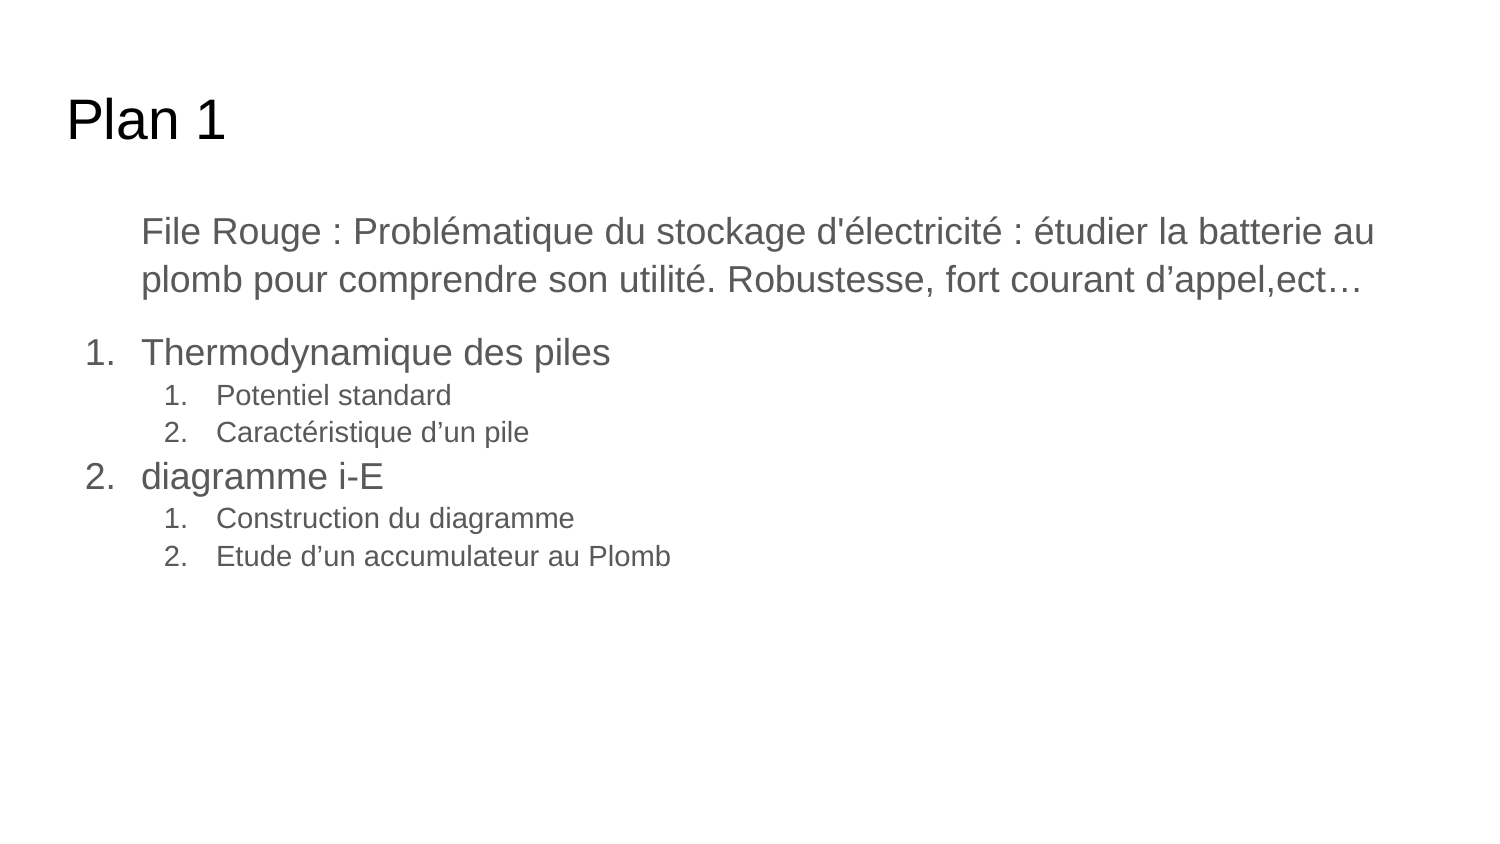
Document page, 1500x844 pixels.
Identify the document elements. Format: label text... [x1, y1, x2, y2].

title Plan 1 [51, 72, 1449, 167]
list File Rouge : Problématique du stockage d'électricité : étudier la batterie au plomb pour comprendre son utilité. Robustesse, fort courant d’appel,ect… Thermodynamique des piles Potentiel standard Caractéristique d’un pile diagramme i-E Construction du diagramme Etude d’un accumulateur au Plomb [51, 189, 1449, 750]
